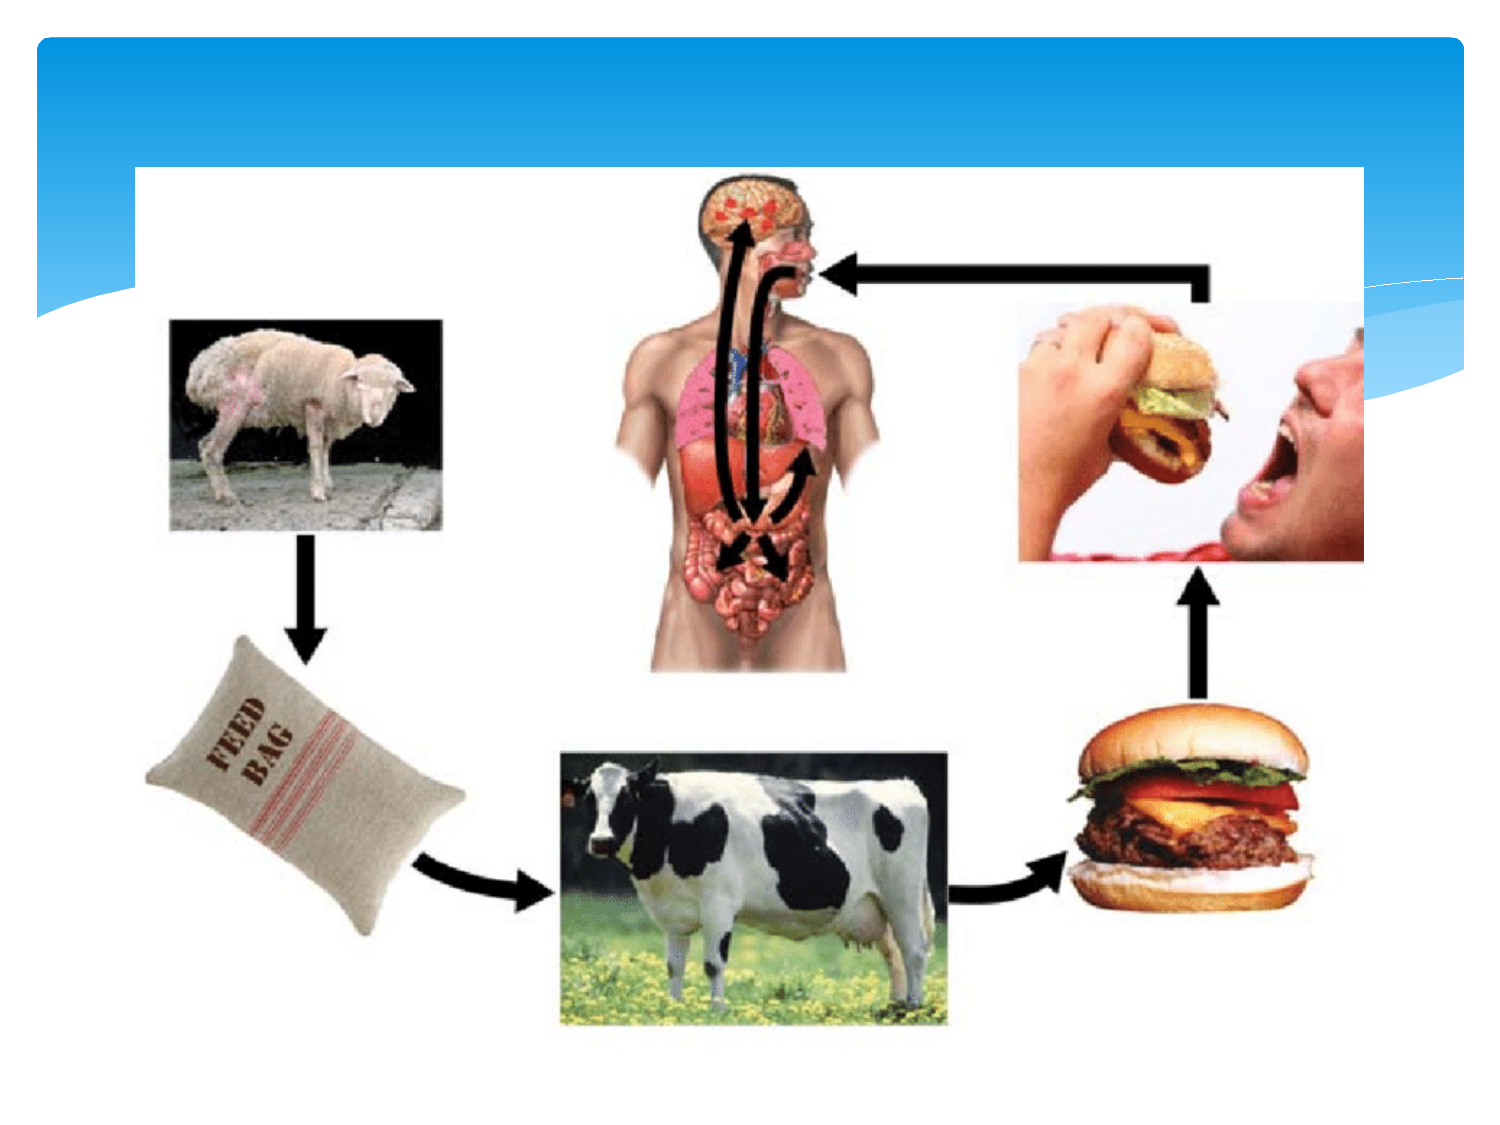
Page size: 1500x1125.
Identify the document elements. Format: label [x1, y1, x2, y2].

list [135, 167, 1364, 1048]
